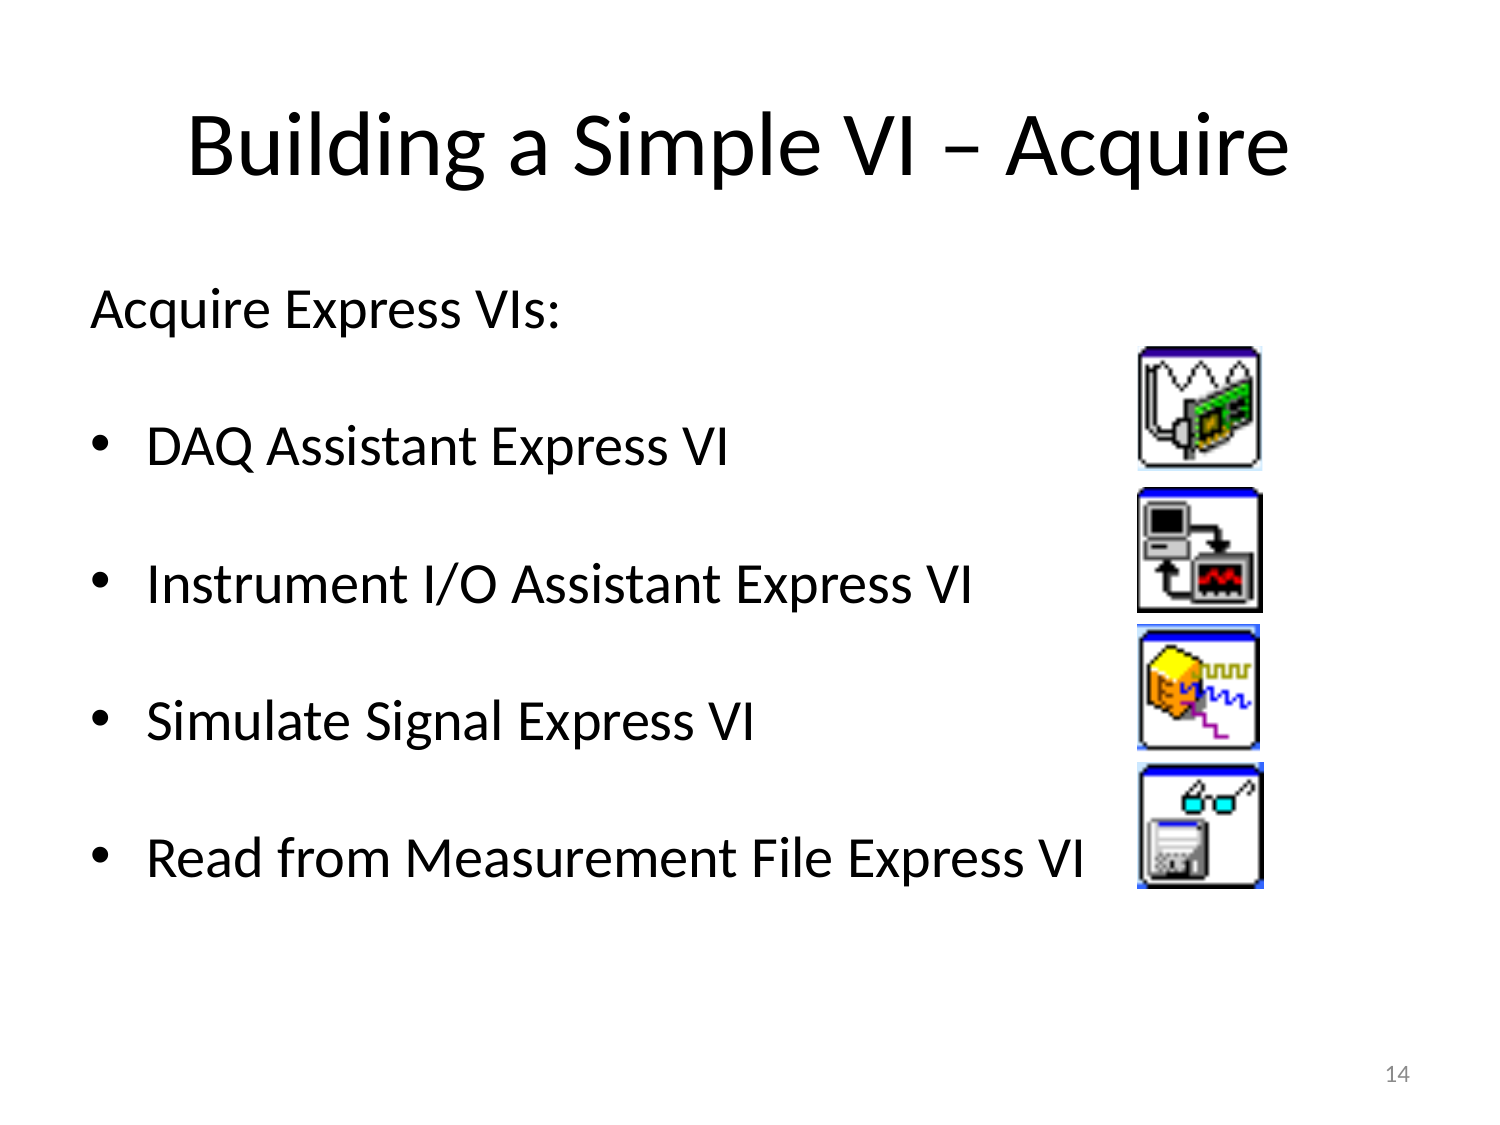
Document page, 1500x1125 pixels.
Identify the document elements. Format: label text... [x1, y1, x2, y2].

picture [1137, 346, 1263, 471]
list Acquire Express VIs: DAQ Assistant Express VI Instrument I/O Assistant Express VI Simulate Signal Express VI Read from Measurement File Express VI [75, 262, 1425, 1005]
title Building a Simple VI – Acquire [75, 45, 1425, 233]
picture [1137, 624, 1261, 755]
slide_number 14 [1074, 1042, 1425, 1103]
picture [1137, 487, 1263, 613]
picture [1137, 762, 1264, 889]
